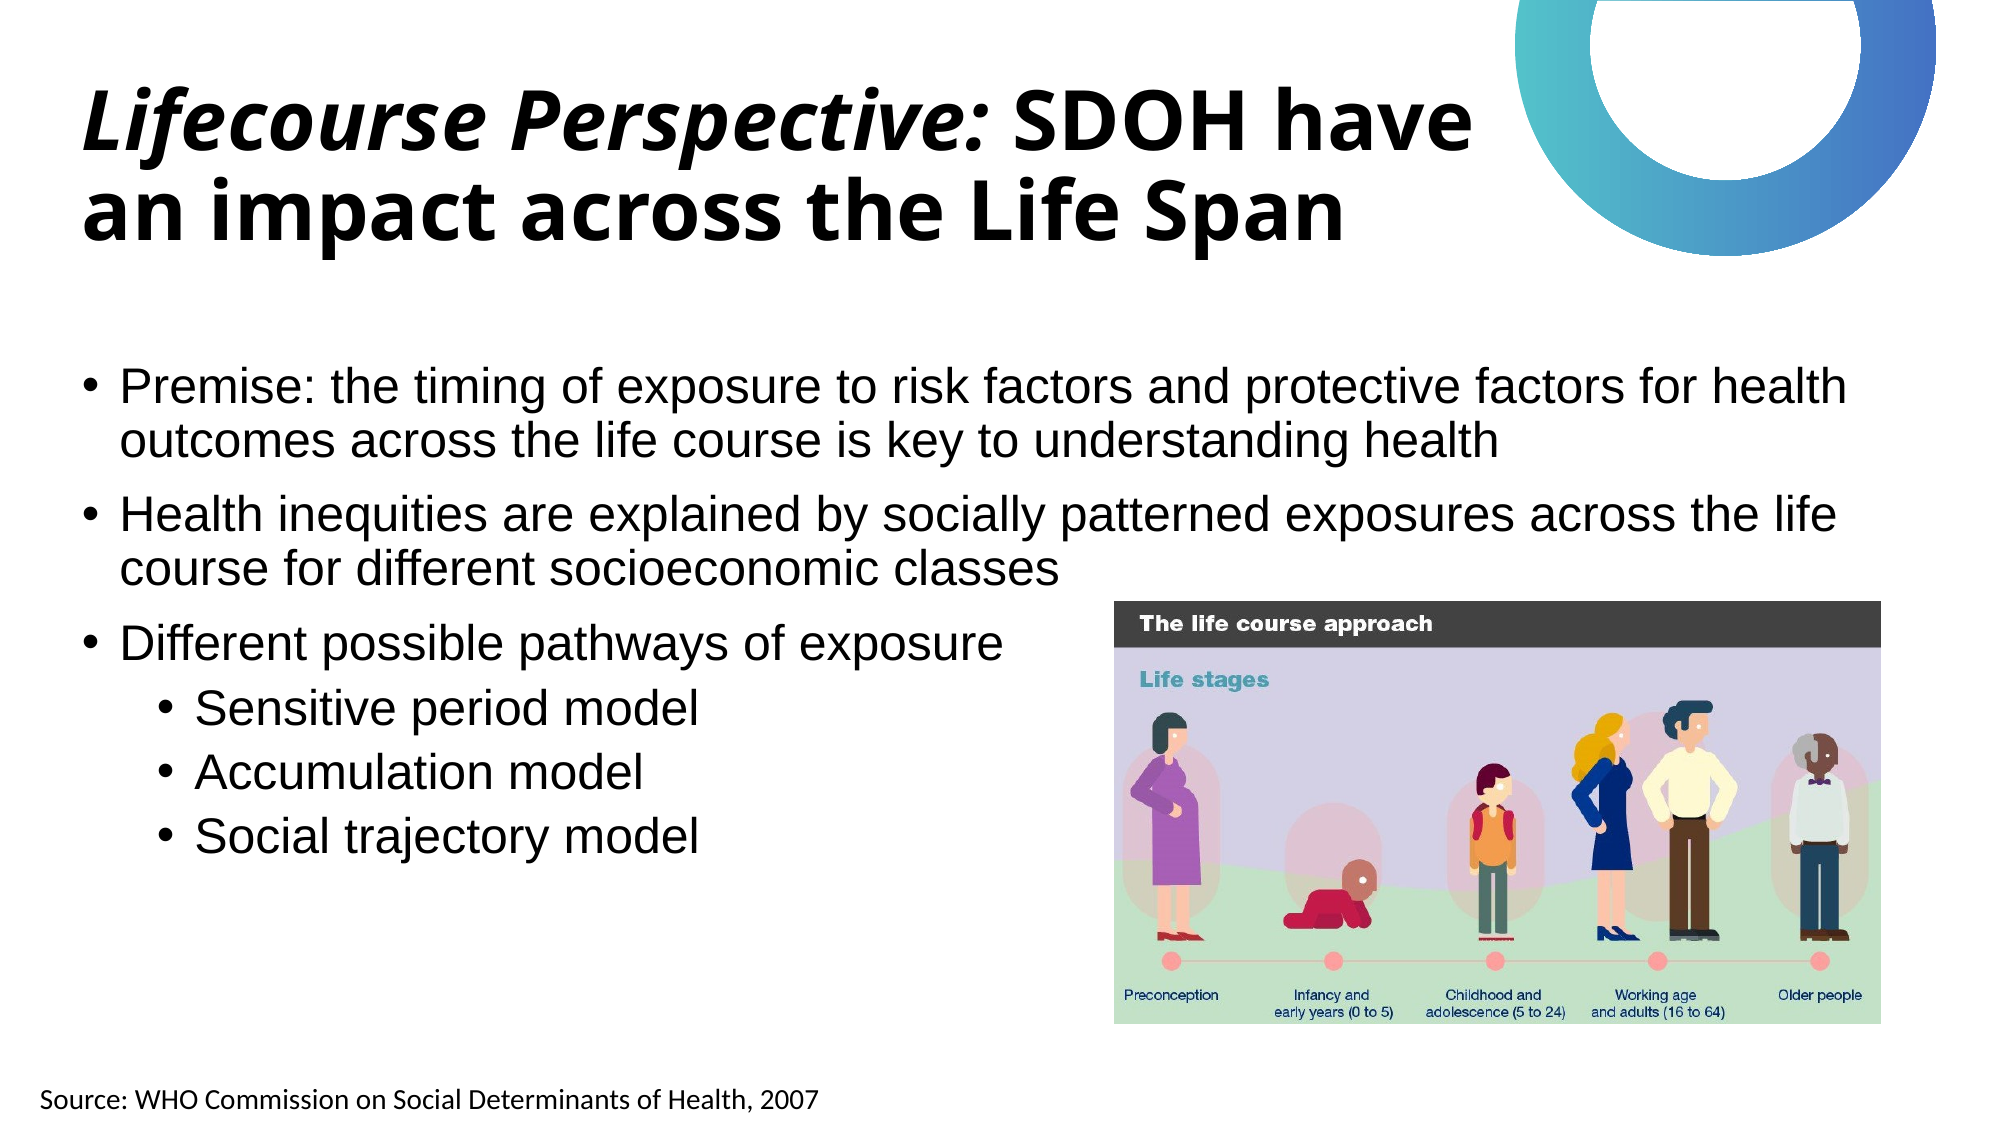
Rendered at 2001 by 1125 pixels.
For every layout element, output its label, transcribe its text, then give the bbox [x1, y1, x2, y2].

title Lifecourse Perspective: SDOH have an impact across the Life Span [66, 59, 1498, 278]
picture [1114, 601, 1881, 1024]
list Premise: the timing of exposure to risk factors and protective factors for health outcomes across the life course is key to understanding health Health inequities are explained by socially patterned exposures across the life course for different socioeconomic classes Different possible pathways of exposure Sensitive period model Accumulation model Social trajectory model [66, 352, 1924, 896]
text_box Source: WHO Commission on Social Determinants of Health, 2007 [25, 1072, 1433, 1123]
